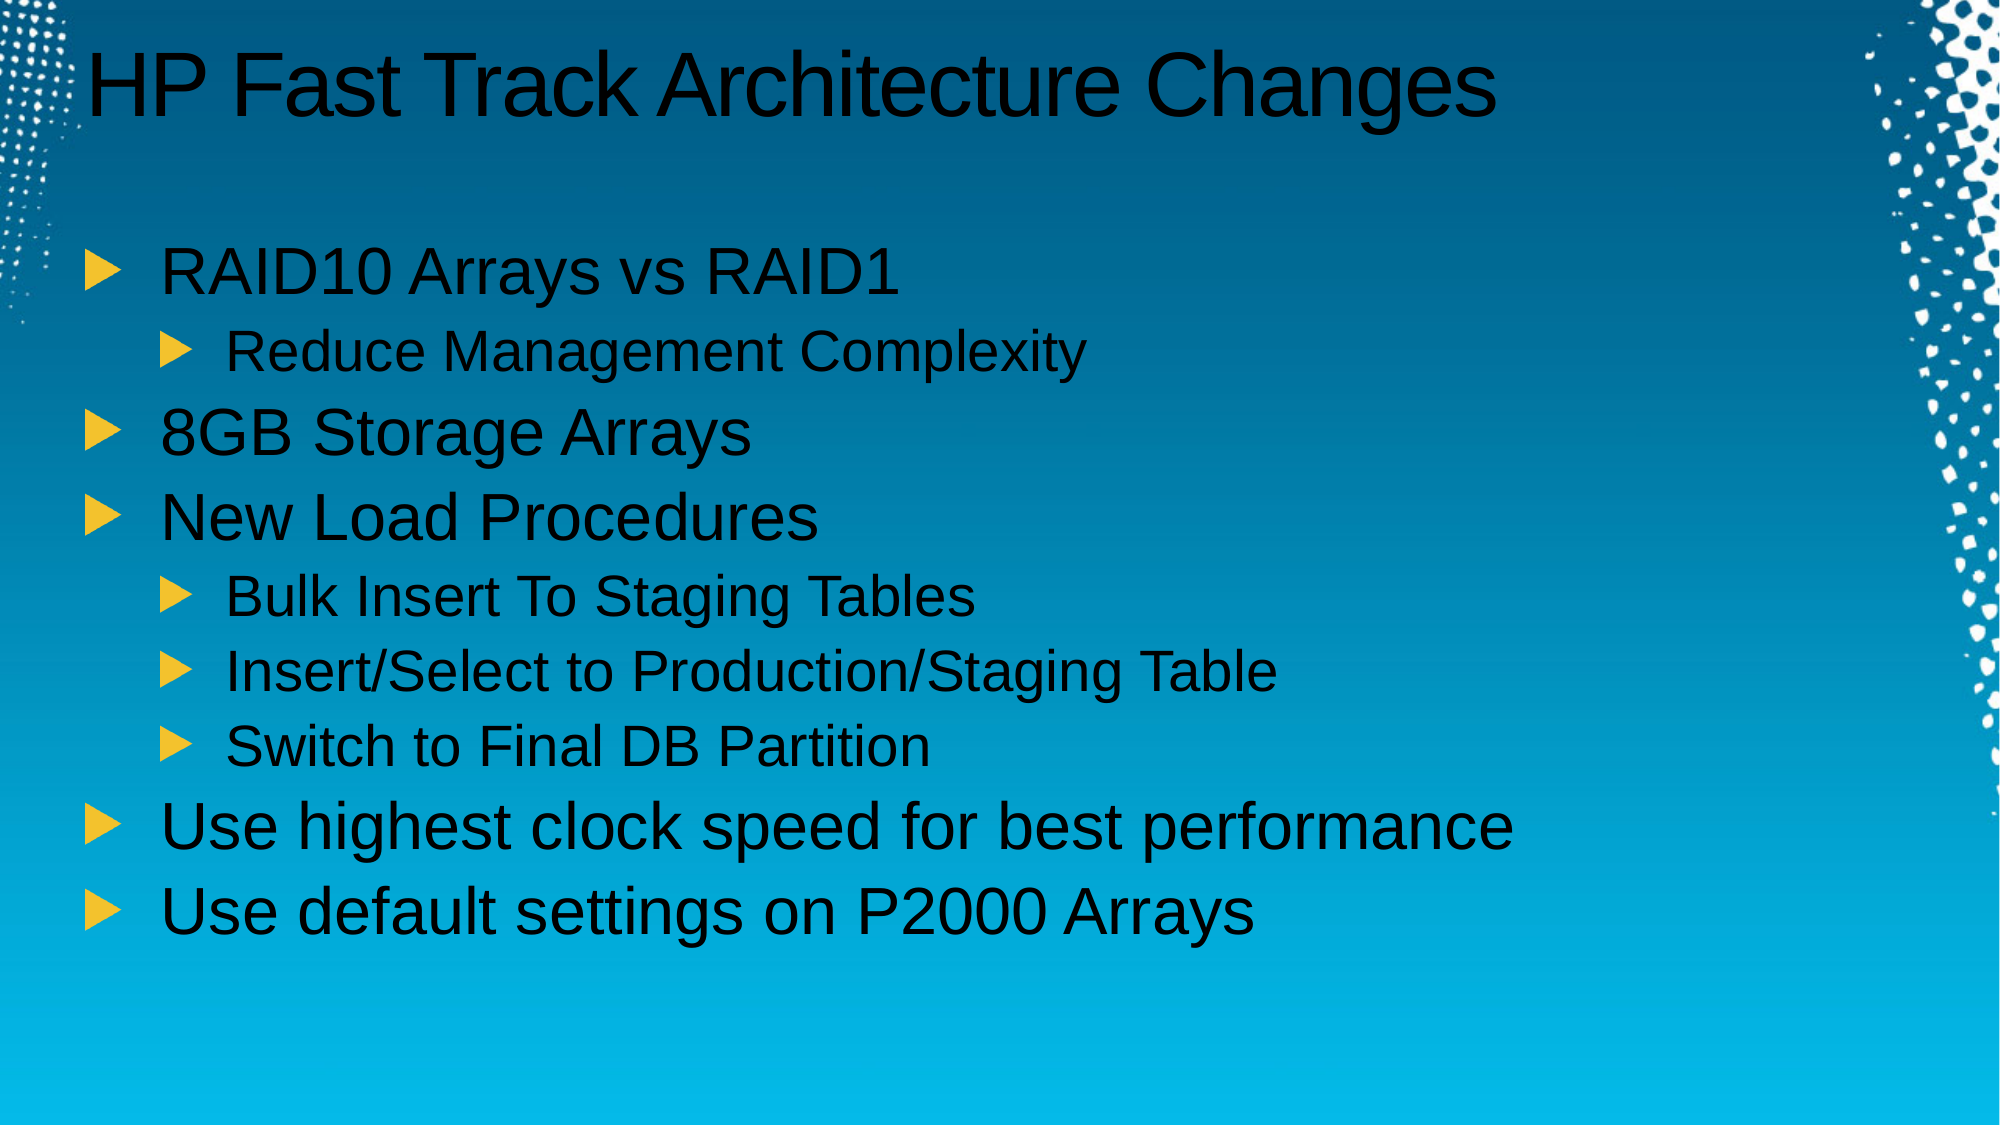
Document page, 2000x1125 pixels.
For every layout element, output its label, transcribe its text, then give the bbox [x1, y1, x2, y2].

picture [759, 661, 771, 690]
picture [45, 16, 55, 24]
picture [230, 727, 260, 765]
picture [767, 899, 796, 933]
picture [1926, 344, 1939, 358]
picture [1935, 177, 1945, 189]
picture [1988, 691, 2000, 709]
picture [882, 661, 886, 690]
picture [1983, 404, 1992, 414]
picture [637, 652, 665, 690]
picture [394, 899, 426, 933]
picture [38, 74, 47, 80]
picture [966, 655, 978, 690]
picture [553, 899, 582, 933]
picture [355, 815, 380, 862]
picture [951, 586, 973, 615]
picture [1448, 814, 1474, 848]
picture [407, 586, 429, 615]
picture [1963, 535, 1977, 550]
picture [1015, 889, 1044, 933]
picture [810, 730, 822, 765]
picture [373, 650, 385, 690]
picture [685, 586, 698, 615]
picture [212, 900, 238, 933]
picture [484, 727, 510, 765]
picture [508, 661, 530, 690]
picture [519, 577, 549, 615]
picture [1205, 650, 1210, 690]
picture [743, 586, 754, 615]
picture [480, 892, 495, 933]
picture [1963, 278, 1976, 291]
picture [357, 655, 369, 690]
picture [1017, 661, 1030, 690]
picture [806, 900, 810, 933]
picture [1988, 547, 2000, 561]
picture [339, 736, 361, 765]
picture [725, 661, 739, 690]
picture [1955, 557, 1965, 573]
picture [1260, 814, 1289, 848]
picture [31, 131, 37, 138]
picture [678, 900, 696, 933]
picture [549, 586, 574, 615]
picture [161, 727, 190, 760]
picture [86, 250, 119, 289]
picture [1213, 661, 1229, 690]
picture [314, 575, 335, 615]
picture [815, 899, 831, 933]
picture [870, 736, 895, 765]
picture [454, 900, 458, 933]
picture [433, 900, 449, 933]
picture [923, 814, 952, 848]
picture [1928, 399, 1939, 415]
picture [353, 815, 371, 848]
picture [911, 650, 923, 690]
picture [812, 814, 841, 848]
picture [30, 14, 40, 23]
picture [863, 889, 896, 933]
picture [392, 652, 422, 690]
picture [1946, 155, 1961, 167]
picture [1142, 652, 1172, 690]
picture [161, 332, 190, 366]
picture [161, 652, 190, 686]
picture [849, 661, 874, 690]
picture [475, 661, 500, 690]
picture [1012, 814, 1030, 848]
picture [599, 577, 629, 615]
picture [470, 586, 474, 615]
picture [86, 890, 119, 929]
picture [871, 802, 876, 848]
picture [715, 900, 741, 933]
picture [1350, 814, 1365, 848]
picture [1981, 604, 2000, 620]
picture [1991, 637, 2000, 652]
picture [1915, 109, 1924, 119]
picture [626, 727, 658, 765]
picture [16, 143, 21, 151]
picture [1422, 814, 1438, 848]
picture [55, 62, 62, 69]
picture [1019, 661, 1040, 702]
picture [1097, 661, 1118, 702]
picture [931, 652, 961, 690]
picture [161, 577, 190, 611]
picture [464, 815, 490, 848]
picture [941, 889, 970, 933]
picture [1911, 223, 1918, 230]
picture [33, 0, 42, 10]
picture [680, 900, 705, 947]
picture [54, 76, 60, 83]
picture [47, 0, 57, 10]
picture [1226, 900, 1252, 933]
picture [0, 24, 9, 33]
picture [321, 730, 333, 765]
picture [387, 586, 398, 615]
picture [486, 580, 498, 615]
title HP Fast Track Architecture Changes [85, 37, 1914, 138]
picture [905, 889, 932, 933]
picture [369, 725, 373, 765]
picture [1413, 815, 1417, 848]
picture [606, 892, 621, 933]
picture [1994, 382, 2000, 391]
picture [269, 586, 281, 615]
picture [1147, 815, 1152, 862]
picture [1958, 445, 1968, 460]
list RAID10 Arrays vs RAID1 Reduce Management Complexity 8GB Storage Arrays New Load Procedures Bulk Insert To Staging Tables Insert/Select to Production/Staging Table Switch to Final DB Partition Use highest clock speed for best performance Use default settings on P2000 Arrays [85, 237, 1914, 566]
picture [705, 815, 731, 848]
picture [849, 814, 867, 848]
picture [1980, 460, 1987, 469]
picture [1250, 661, 1275, 690]
picture [777, 661, 781, 690]
picture [392, 802, 396, 848]
picture [1919, 367, 1930, 378]
picture [3, 10, 11, 18]
picture [43, 42, 49, 53]
picture [1993, 321, 2000, 339]
picture [323, 887, 328, 933]
picture [1192, 900, 1220, 947]
picture [307, 661, 332, 690]
picture [1941, 324, 1952, 332]
picture [312, 814, 328, 848]
picture [0, 40, 9, 45]
picture [1889, 152, 1901, 166]
picture [1969, 625, 1985, 642]
picture [246, 814, 275, 848]
picture [723, 727, 751, 765]
picture [535, 655, 547, 690]
picture [1935, 379, 1948, 391]
picture [1003, 802, 1008, 848]
picture [915, 736, 926, 765]
picture [287, 736, 304, 765]
picture [1957, 187, 1971, 200]
picture [86, 410, 119, 449]
picture [1968, 481, 1978, 492]
picture [1935, 431, 1946, 449]
picture [1925, 141, 1935, 155]
picture [693, 661, 718, 690]
picture [1914, 308, 1929, 326]
picture [17, 129, 23, 136]
picture [918, 586, 943, 615]
picture [18, 0, 29, 6]
picture [1135, 900, 1139, 933]
picture [29, 27, 38, 38]
picture [1970, 426, 1980, 436]
picture [1963, 335, 1972, 344]
picture [635, 580, 647, 615]
picture [1948, 413, 1958, 424]
picture [266, 736, 287, 765]
picture [568, 655, 580, 690]
picture [1914, 274, 1920, 291]
picture [257, 661, 268, 690]
picture [301, 899, 319, 933]
picture [415, 730, 427, 765]
picture [1982, 714, 1993, 729]
picture [1955, 246, 1965, 256]
picture [749, 814, 767, 848]
picture [542, 736, 553, 765]
picture [519, 900, 545, 933]
picture [903, 802, 918, 848]
picture [1942, 269, 1953, 276]
picture [1950, 359, 1960, 366]
picture [653, 586, 680, 615]
picture [588, 892, 603, 933]
picture [1221, 815, 1225, 848]
picture [1946, 525, 1956, 533]
picture [33, 116, 40, 124]
picture [962, 815, 966, 848]
picture [16, 22, 23, 34]
picture [6, 97, 12, 105]
picture [11, 55, 21, 64]
picture [42, 31, 53, 39]
picture [1925, 87, 1941, 99]
picture [1972, 570, 1986, 583]
picture [373, 887, 388, 933]
picture [33, 88, 42, 97]
picture [740, 815, 745, 862]
picture [1482, 814, 1511, 848]
picture [278, 661, 300, 690]
picture [1973, 368, 1982, 380]
picture [28, 42, 36, 53]
picture [534, 814, 560, 848]
picture [58, 32, 66, 41]
picture [760, 736, 787, 765]
picture [563, 736, 590, 765]
picture [839, 730, 851, 765]
picture [1299, 815, 1303, 848]
picture [18, 13, 26, 19]
picture [1974, 683, 1985, 694]
picture [340, 661, 344, 690]
picture [1063, 661, 1067, 690]
picture [427, 814, 456, 848]
picture [1960, 392, 1970, 403]
picture [1921, 0, 1934, 8]
picture [26, 57, 34, 68]
picture [1920, 257, 1932, 264]
picture [1330, 814, 1346, 848]
picture [1935, 0, 2000, 306]
picture [1321, 815, 1325, 848]
picture [166, 804, 202, 848]
picture [744, 650, 748, 690]
picture [1938, 122, 1950, 133]
picture [1929, 27, 1945, 45]
picture [1182, 814, 1211, 848]
picture [1984, 349, 1992, 357]
picture [86, 804, 119, 843]
picture [166, 889, 202, 933]
picture [34, 101, 43, 111]
picture [10, 69, 17, 78]
picture [1978, 517, 1987, 527]
picture [1914, 164, 1923, 177]
picture [1075, 815, 1101, 848]
picture [1979, 657, 1995, 676]
picture [86, 495, 119, 534]
picture [13, 41, 25, 49]
picture [840, 586, 867, 615]
picture [985, 661, 1012, 690]
picture [338, 899, 367, 933]
picture [1972, 312, 1985, 322]
picture [1922, 200, 1934, 207]
picture [1953, 301, 1962, 312]
picture [817, 655, 829, 690]
picture [1156, 814, 1174, 848]
picture [687, 586, 708, 627]
picture [765, 586, 786, 627]
picture [246, 661, 250, 690]
picture [1991, 747, 2000, 765]
picture [0, 155, 5, 163]
picture [1172, 661, 1199, 690]
picture [1106, 807, 1121, 848]
picture [1113, 900, 1117, 933]
picture [9, 84, 15, 91]
picture [763, 586, 776, 615]
picture [1239, 802, 1254, 848]
picture [882, 586, 898, 615]
picture [775, 814, 804, 848]
picture [810, 577, 840, 615]
picture [1945, 213, 1955, 220]
picture [1892, 212, 1902, 216]
picture [287, 586, 291, 615]
picture [674, 661, 678, 690]
picture [246, 899, 275, 933]
picture [531, 736, 535, 765]
picture [56, 47, 64, 55]
picture [1156, 899, 1188, 933]
picture [1990, 492, 2000, 505]
picture [893, 661, 904, 690]
picture [401, 814, 417, 848]
picture [380, 736, 391, 765]
picture [1932, 235, 1943, 241]
picture [376, 586, 380, 615]
picture [978, 889, 1007, 933]
picture [41, 59, 48, 67]
picture [1898, 188, 1912, 198]
picture [655, 802, 679, 848]
picture [430, 661, 455, 690]
picture [586, 661, 611, 690]
picture [652, 899, 668, 933]
picture [1065, 889, 1105, 933]
picture [24, 72, 32, 79]
picture [1995, 582, 2000, 595]
picture [793, 736, 797, 765]
picture [1992, 438, 2000, 448]
picture [874, 575, 879, 615]
picture [303, 802, 307, 848]
picture [1930, 291, 1941, 297]
picture [668, 727, 696, 765]
picture [1952, 502, 1967, 516]
picture [495, 807, 510, 848]
picture [732, 586, 736, 615]
picture [1038, 814, 1067, 848]
picture [1963, 589, 1976, 607]
picture [1374, 814, 1406, 848]
picture [790, 661, 812, 690]
picture [1095, 661, 1108, 690]
picture [1942, 465, 1958, 483]
picture [231, 577, 260, 615]
picture [583, 814, 612, 848]
picture [904, 736, 908, 765]
picture [437, 586, 462, 615]
picture [433, 736, 458, 765]
picture [212, 815, 238, 848]
picture [1074, 661, 1085, 690]
picture [643, 900, 647, 933]
picture [619, 814, 645, 848]
